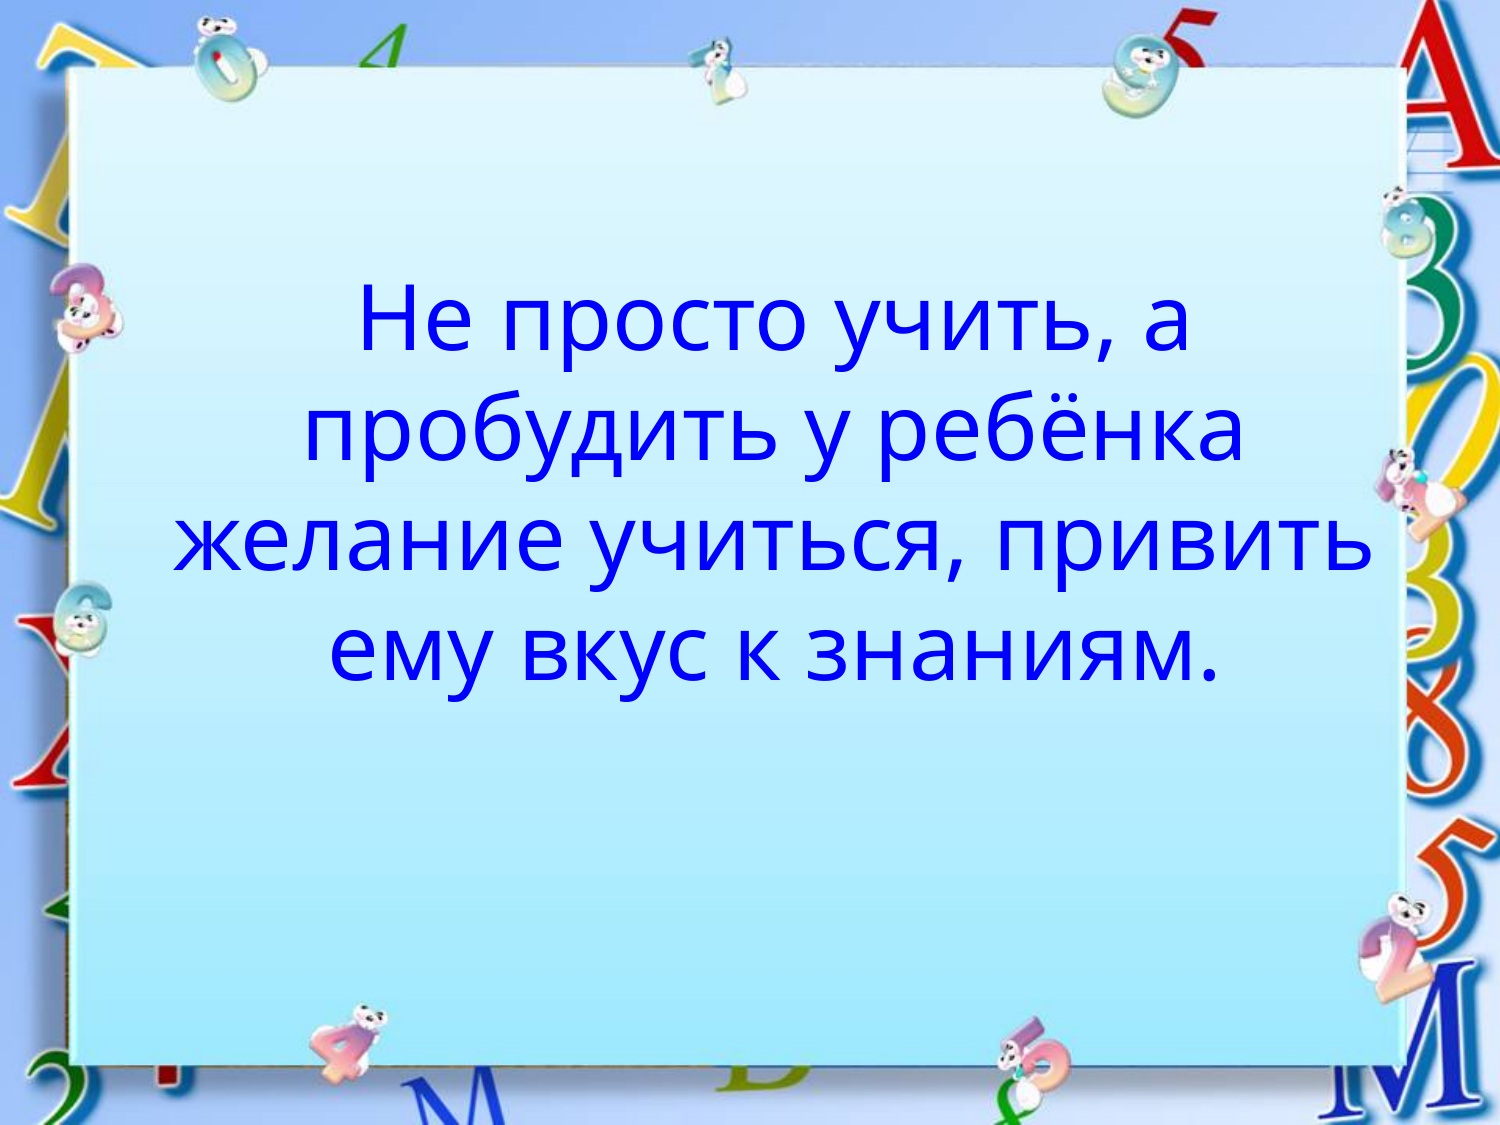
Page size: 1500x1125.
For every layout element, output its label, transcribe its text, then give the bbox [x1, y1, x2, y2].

picture [0, 0, 1500, 1125]
title Не просто учить, а пробудить у ребёнка желание учиться, привить ему вкус к знаниям. [100, 385, 1451, 573]
